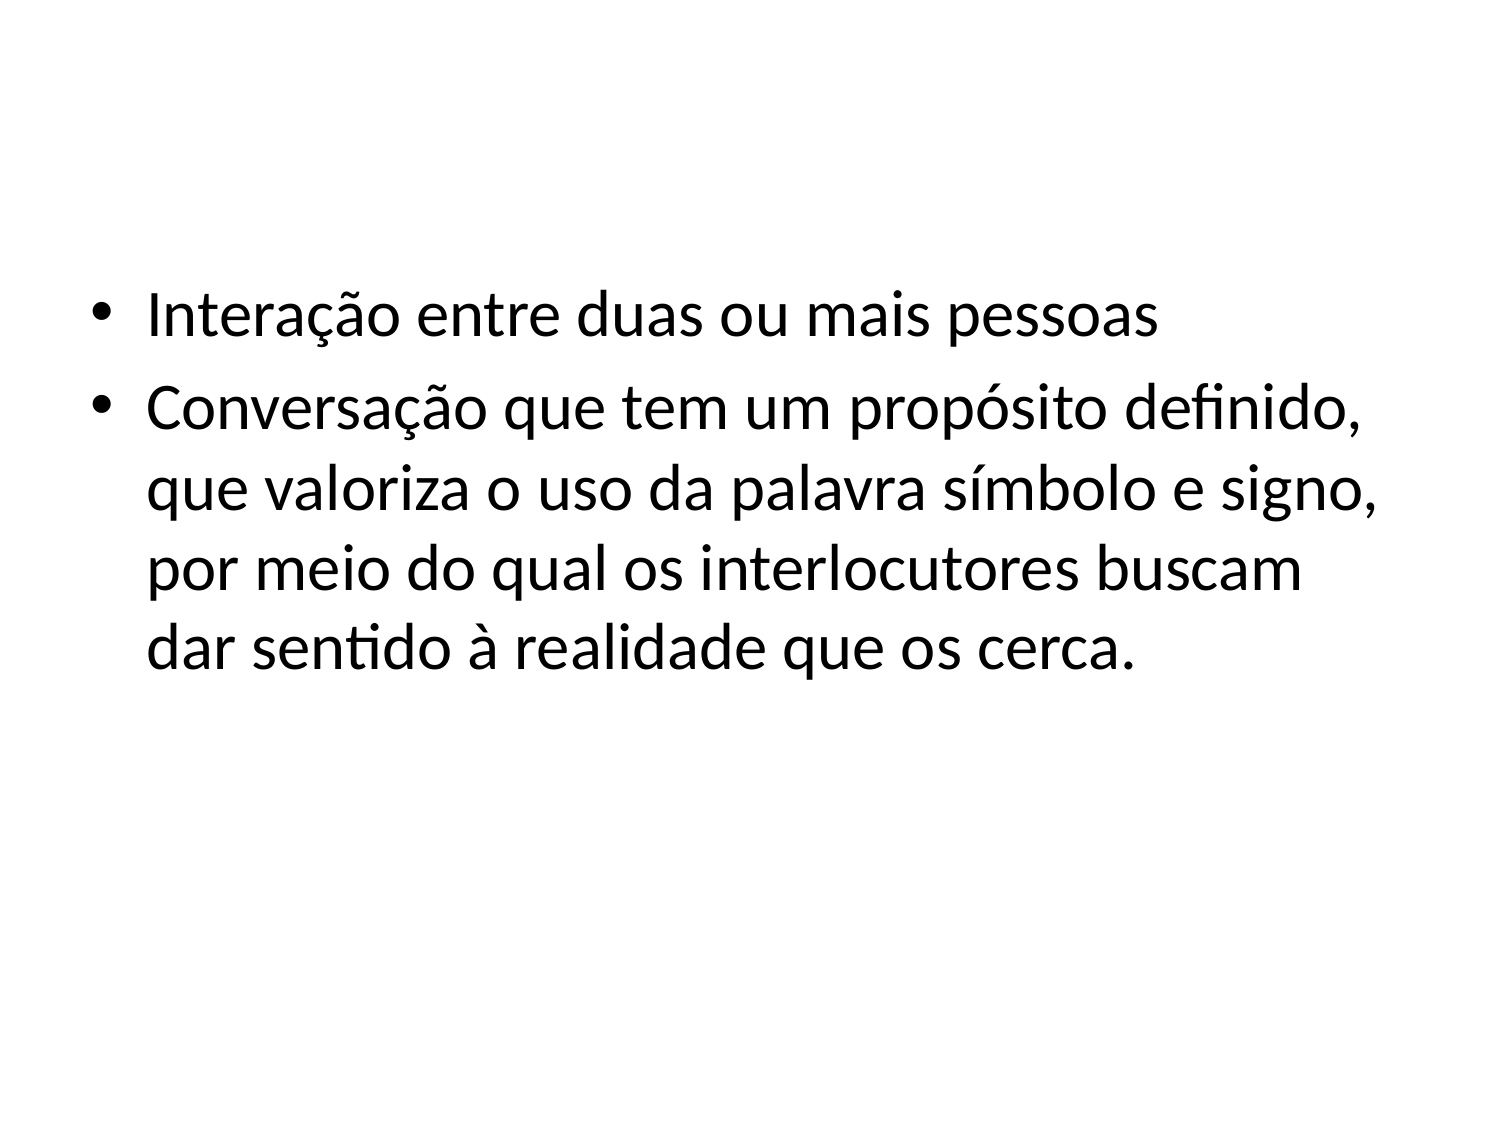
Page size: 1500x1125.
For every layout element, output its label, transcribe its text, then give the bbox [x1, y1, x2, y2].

list Interação entre duas ou mais pessoas Conversação que tem um propósito definido, que valoriza o uso da palavra símbolo e signo, por meio do qual os interlocutores buscam dar sentido à realidade que os cerca. [75, 262, 1425, 1005]
